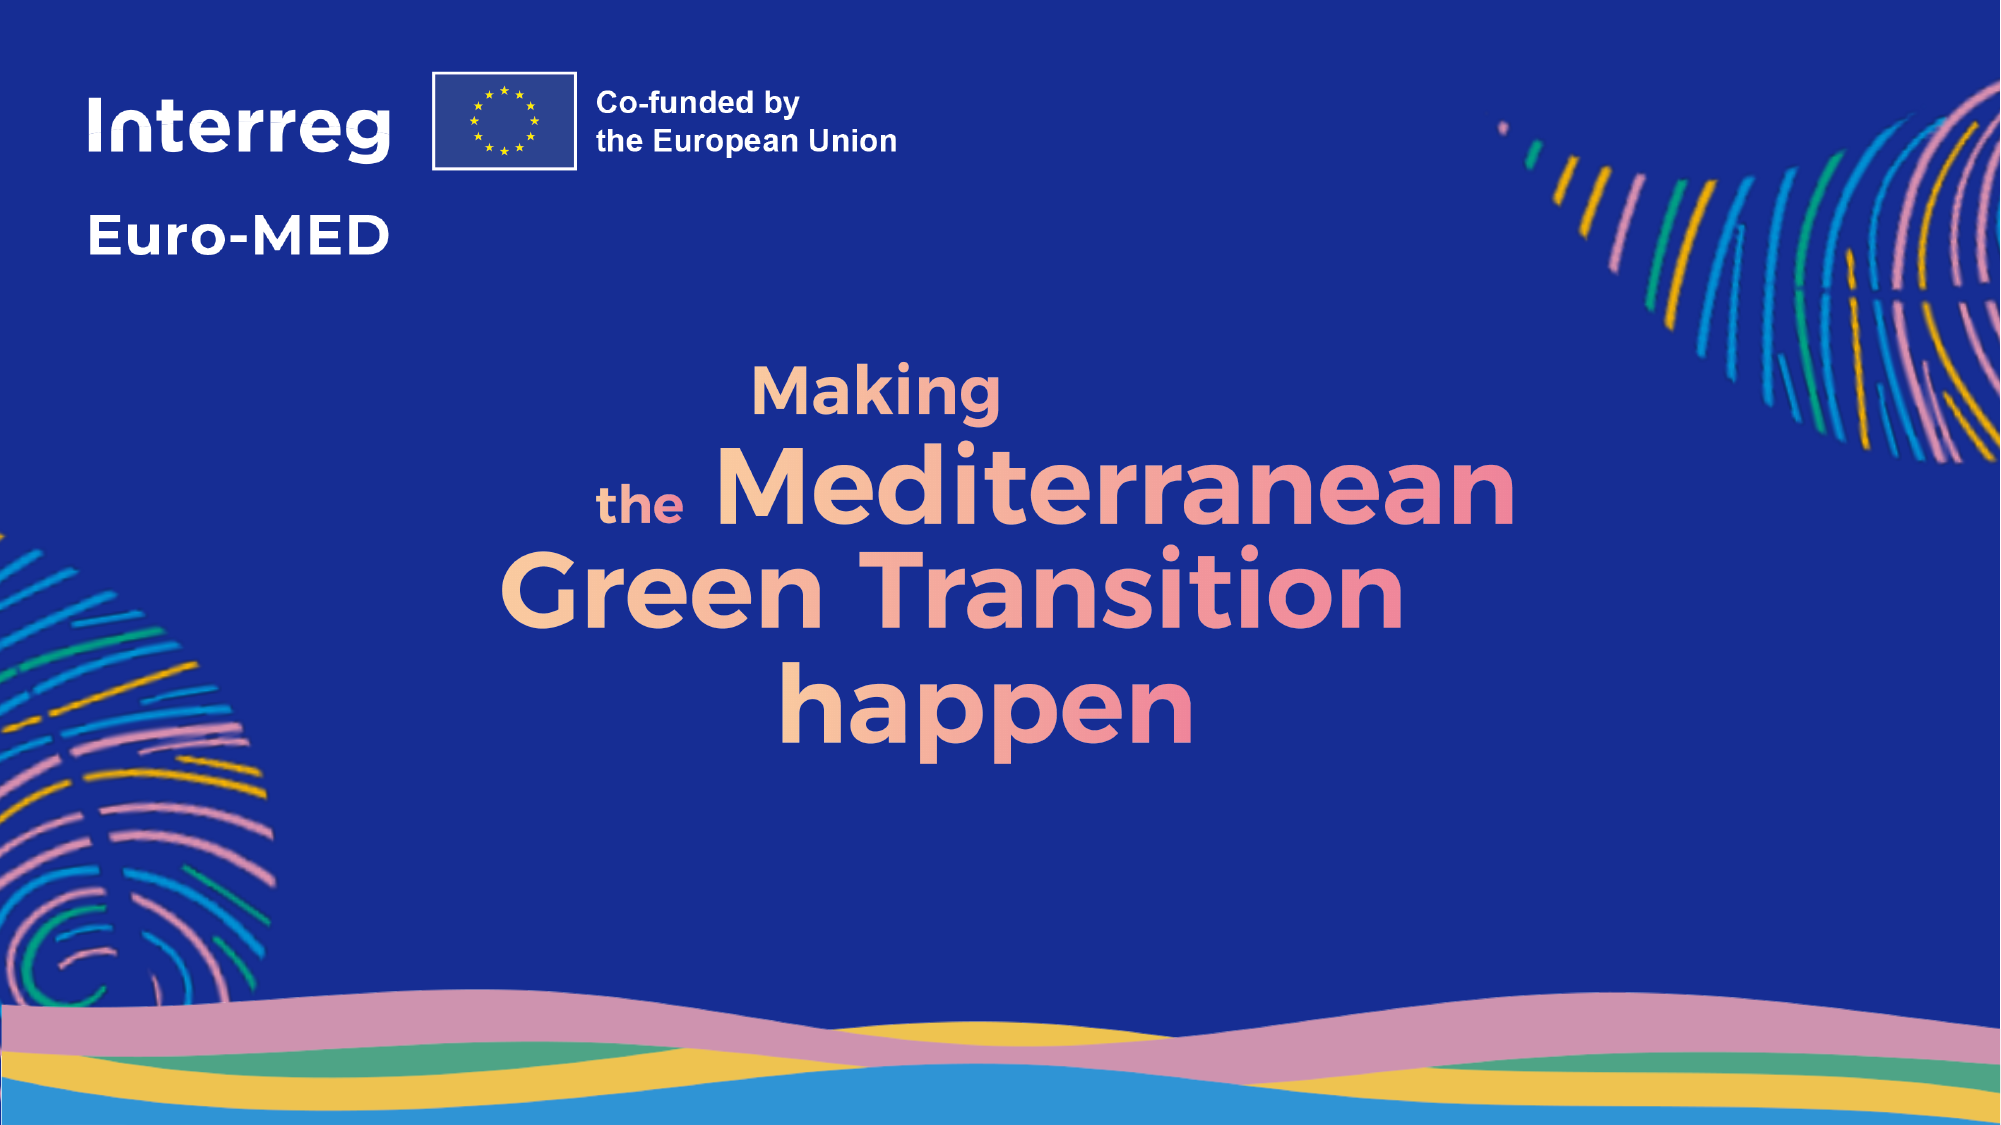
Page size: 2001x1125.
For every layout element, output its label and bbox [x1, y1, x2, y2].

picture [247, 976, 253, 987]
picture [88, 71, 896, 255]
picture [2, 976, 2000, 1125]
picture [443, 328, 1556, 796]
